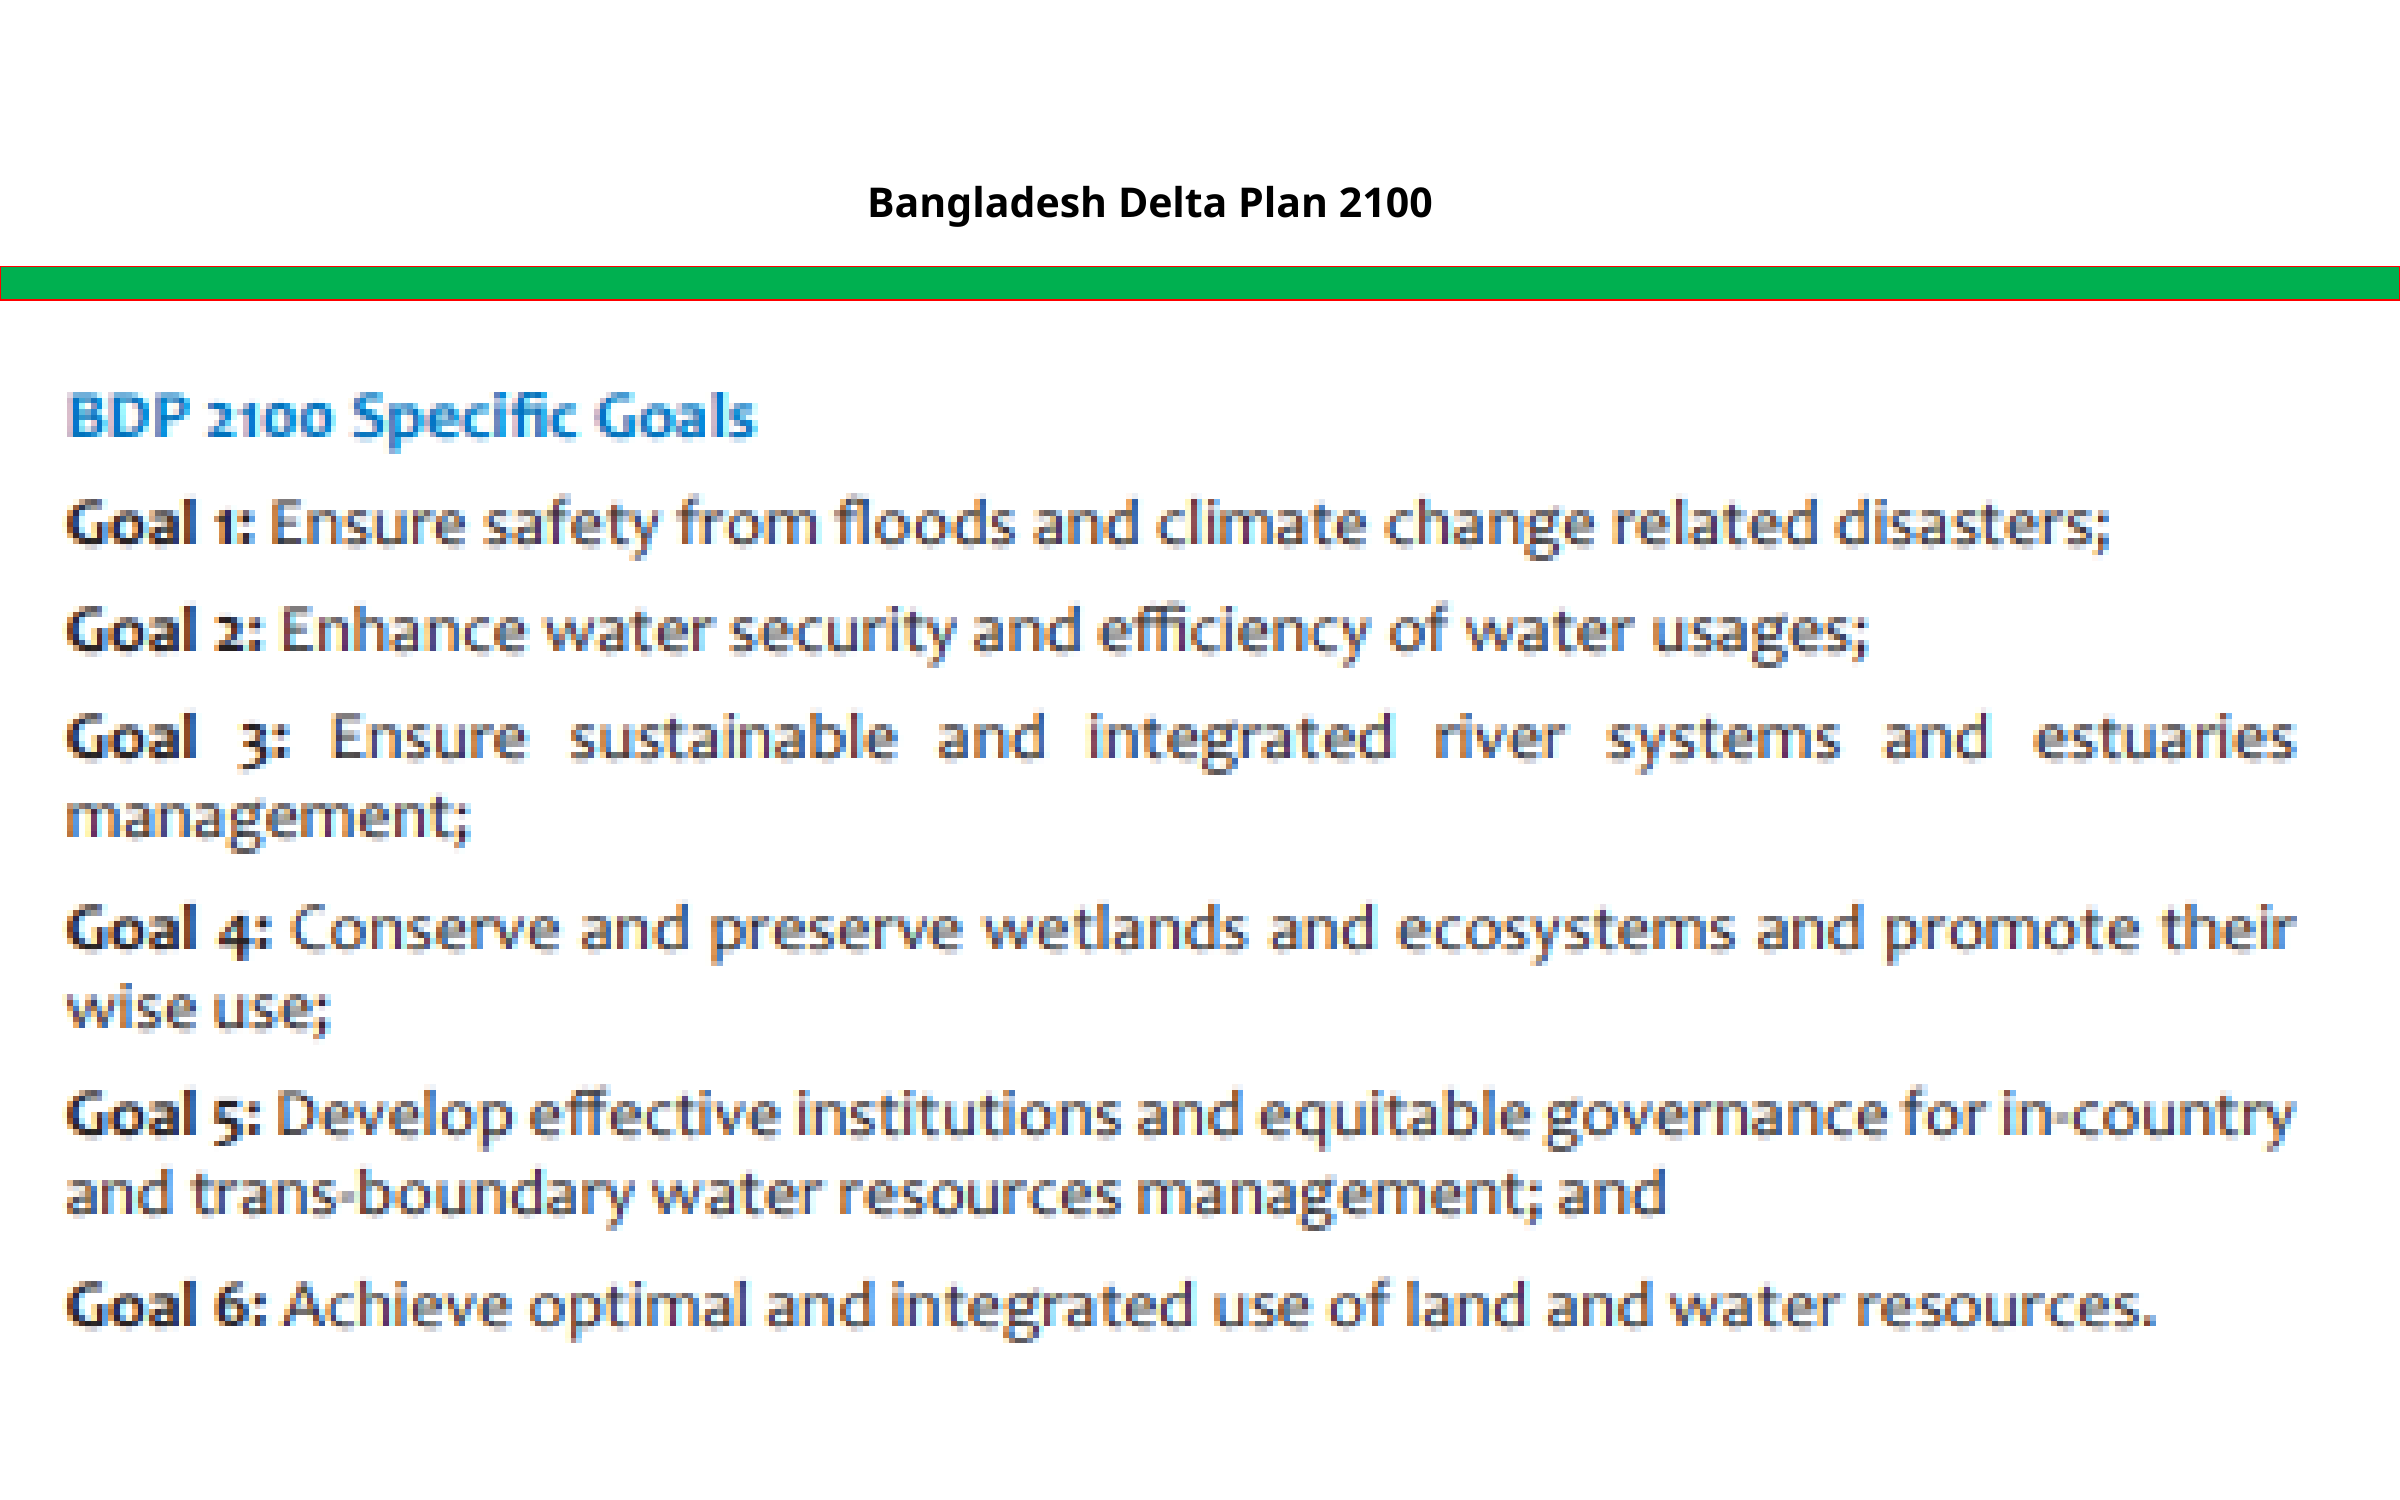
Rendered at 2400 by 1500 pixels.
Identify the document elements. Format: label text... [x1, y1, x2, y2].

text_box [0, 266, 2400, 300]
title Bangladesh Delta Plan 2100 [159, 174, 2140, 266]
picture [62, 387, 2338, 1400]
